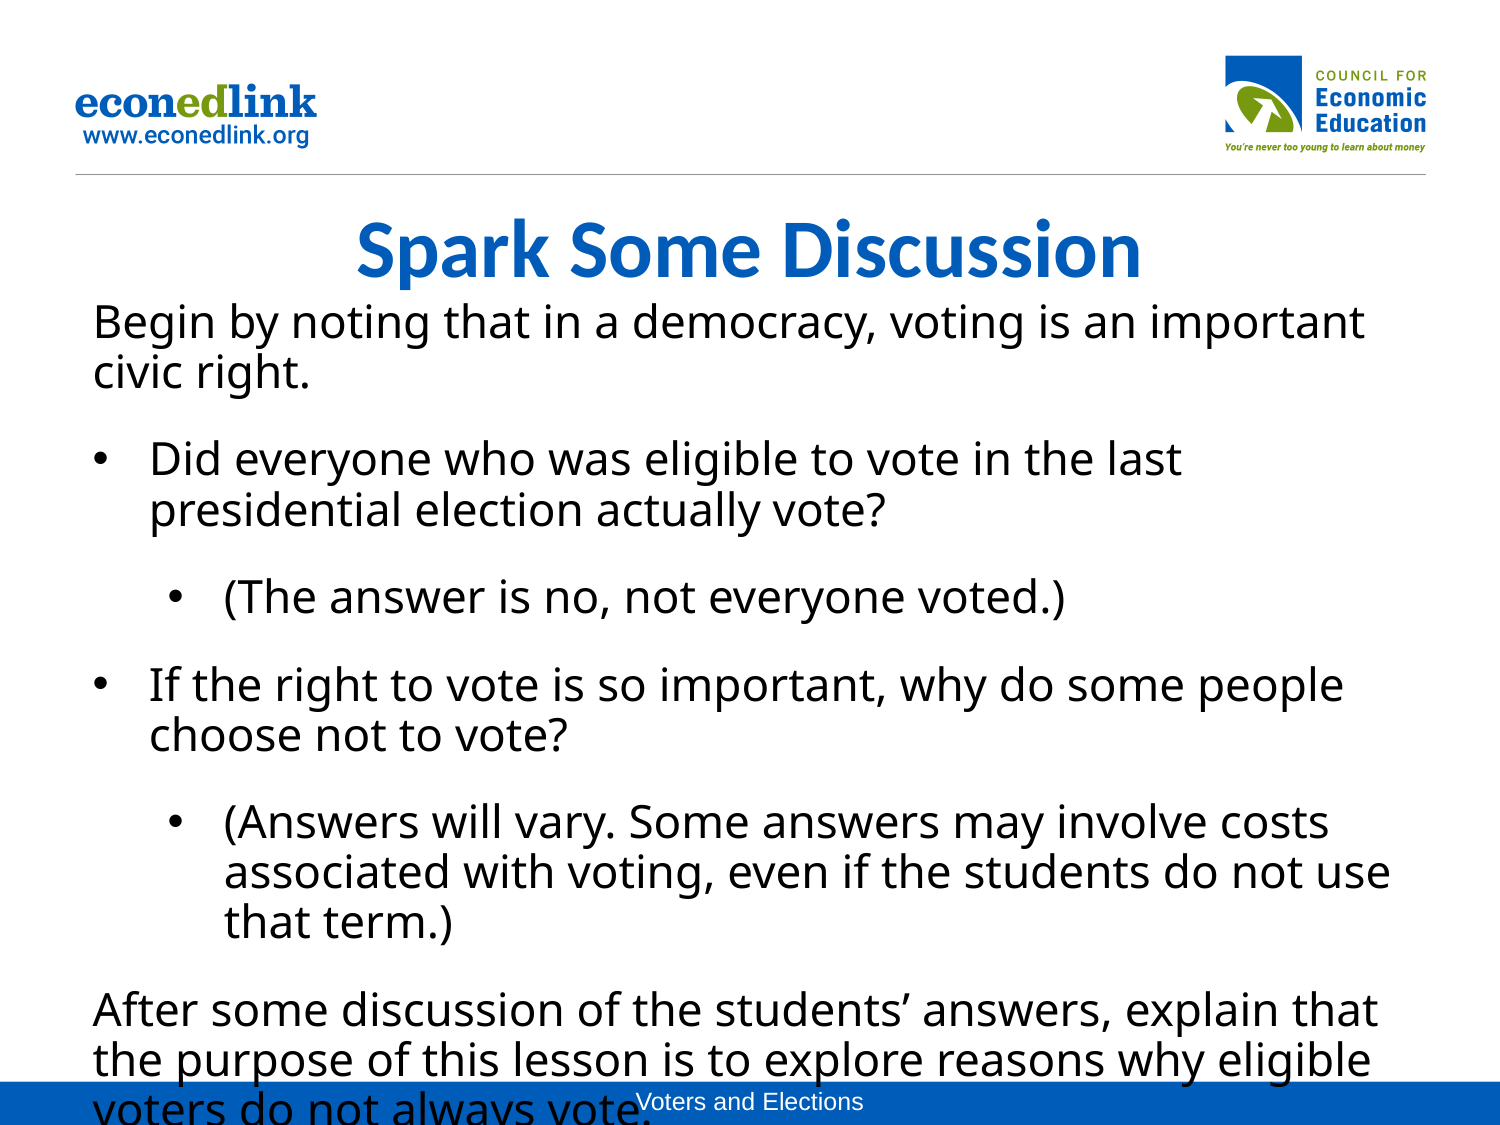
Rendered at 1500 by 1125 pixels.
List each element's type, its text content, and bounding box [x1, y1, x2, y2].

list Begin by noting that in a democracy, voting is an important civic right. Did everyone who was eligible to vote in the last presidential election actually vote? (The answer is no, not everyone voted.) If the right to vote is so important, why do some people choose not to vote? (Answers will vary. Some answers may involve costs associated with voting, even if the students do not use that term.) After some discussion of the students’ answers, explain that the purpose of this lesson is to explore reasons why eligible voters do not always vote. [77, 289, 1428, 976]
picture [0, 0, 1500, 1125]
title Spark Some Discussion [74, 149, 1426, 338]
